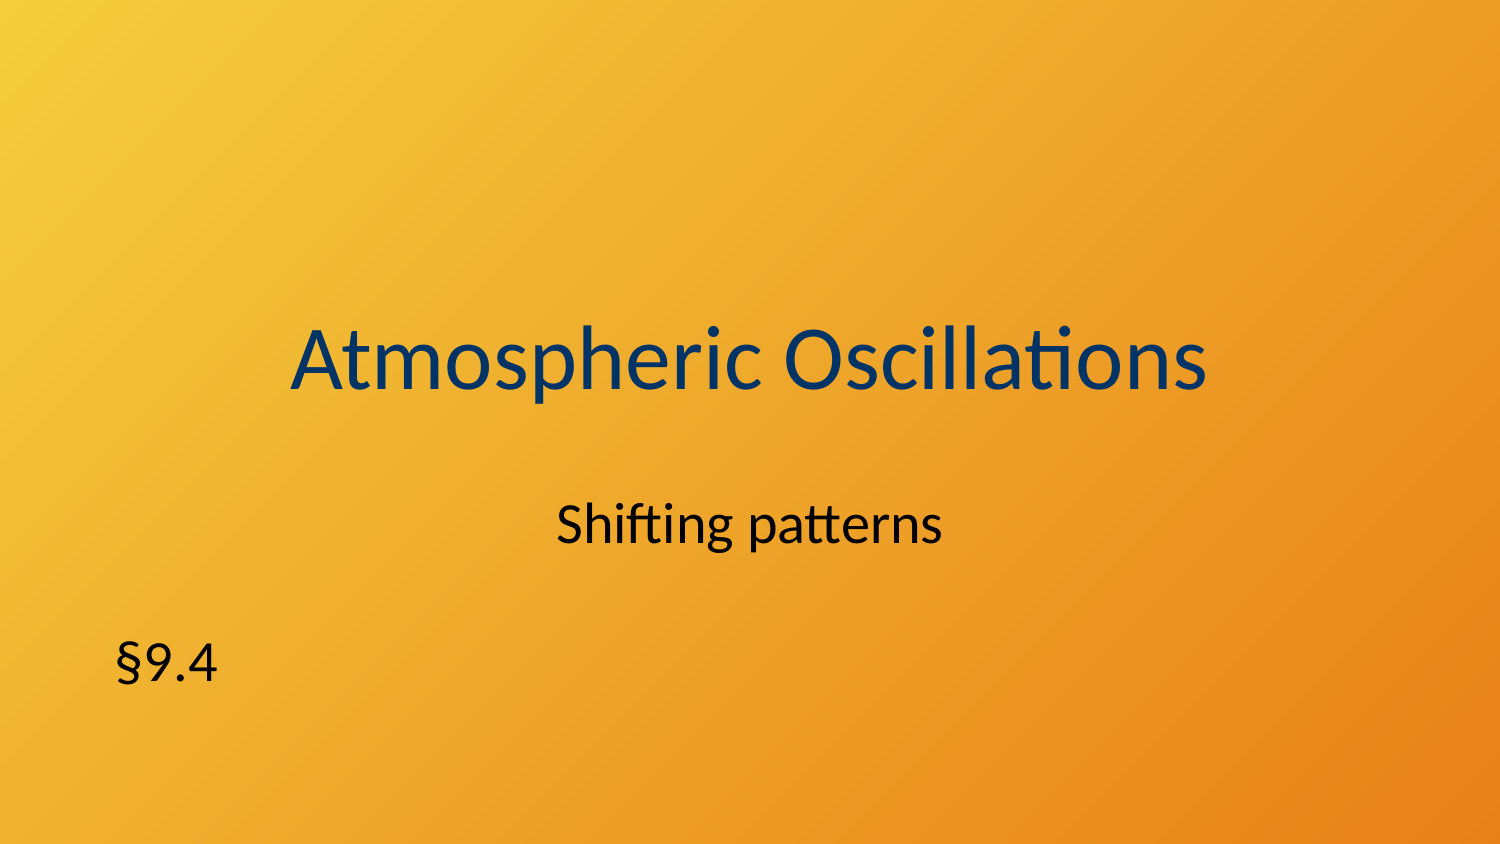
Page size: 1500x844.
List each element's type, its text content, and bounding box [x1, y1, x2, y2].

text_box §9.4 [99, 615, 625, 710]
title Atmospheric Oscillations [112, 262, 1388, 443]
subtitle Shifting patterns [225, 478, 1275, 572]
